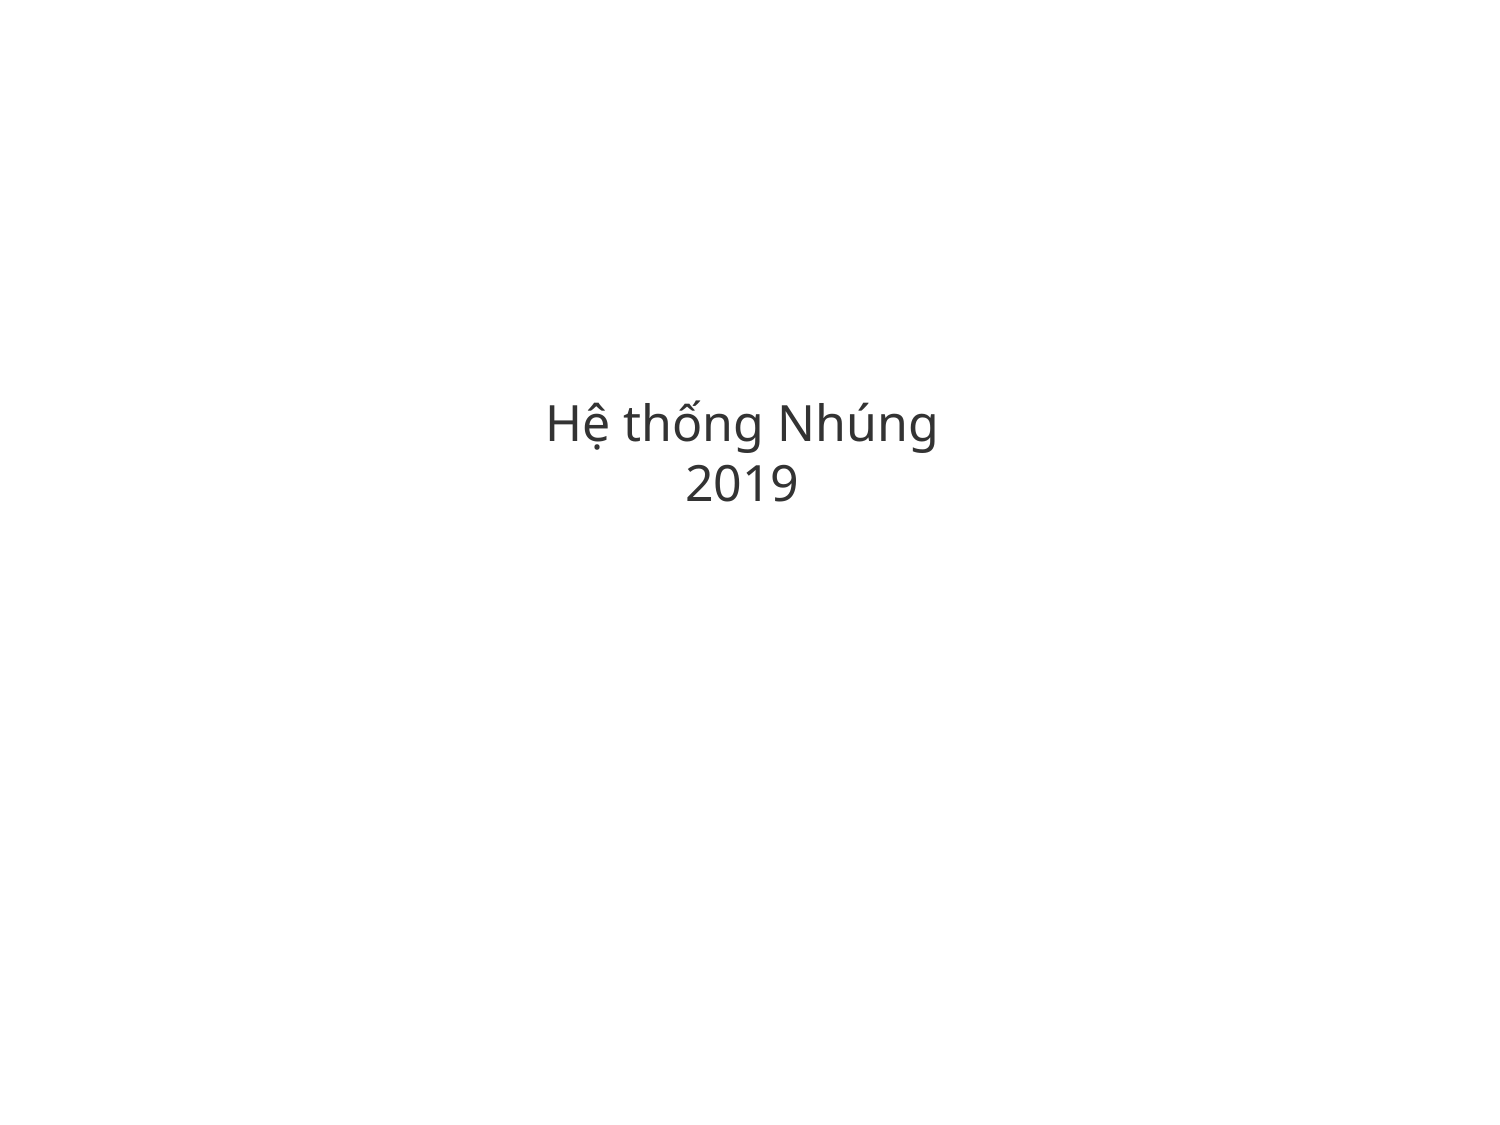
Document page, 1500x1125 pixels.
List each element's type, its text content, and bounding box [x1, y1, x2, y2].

text_box Hệ thống Nhúng 2019 [530, 383, 954, 519]
